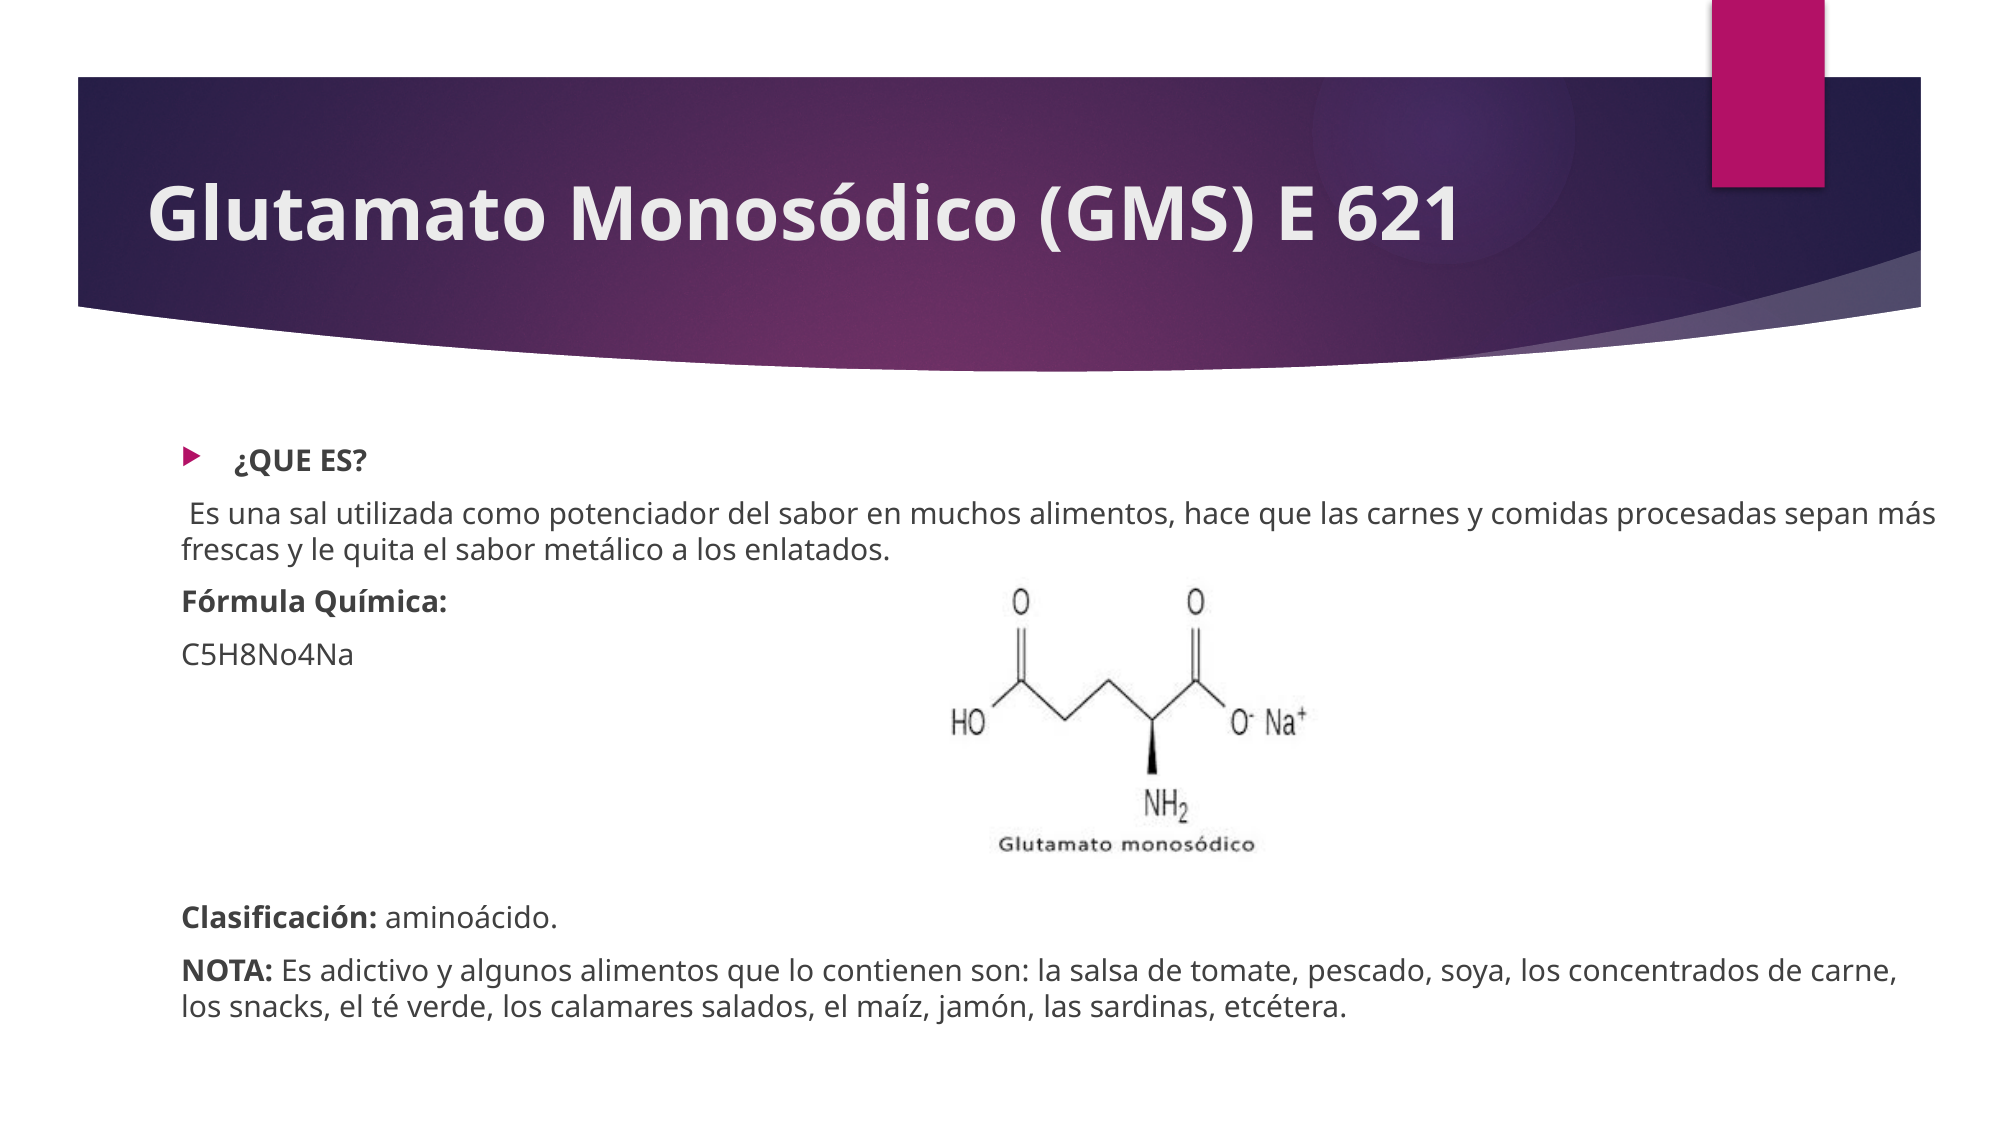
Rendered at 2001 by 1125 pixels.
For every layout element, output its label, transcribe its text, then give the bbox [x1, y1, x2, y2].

title Glutamato Monosódico (GMS) E 621 [87, 152, 1526, 269]
picture [924, 538, 1328, 875]
list ¿QUE ES? Es una sal utilizada como potenciador del sabor en muchos alimentos, hace que las carnes y comidas procesadas sepan más frescas y le quita el sabor metálico a los enlatados. Fórmula Química: C5H8No4Na Clasificación: aminoácido. NOTA: Es adictivo y algunos alimentos que lo contienen son: la salsa de tomate, pescado, soya, los concentrados de carne, los snacks, el té verde, los calamares salados, el maíz, jamón, las sardinas, etcétera. [166, 434, 1962, 1032]
